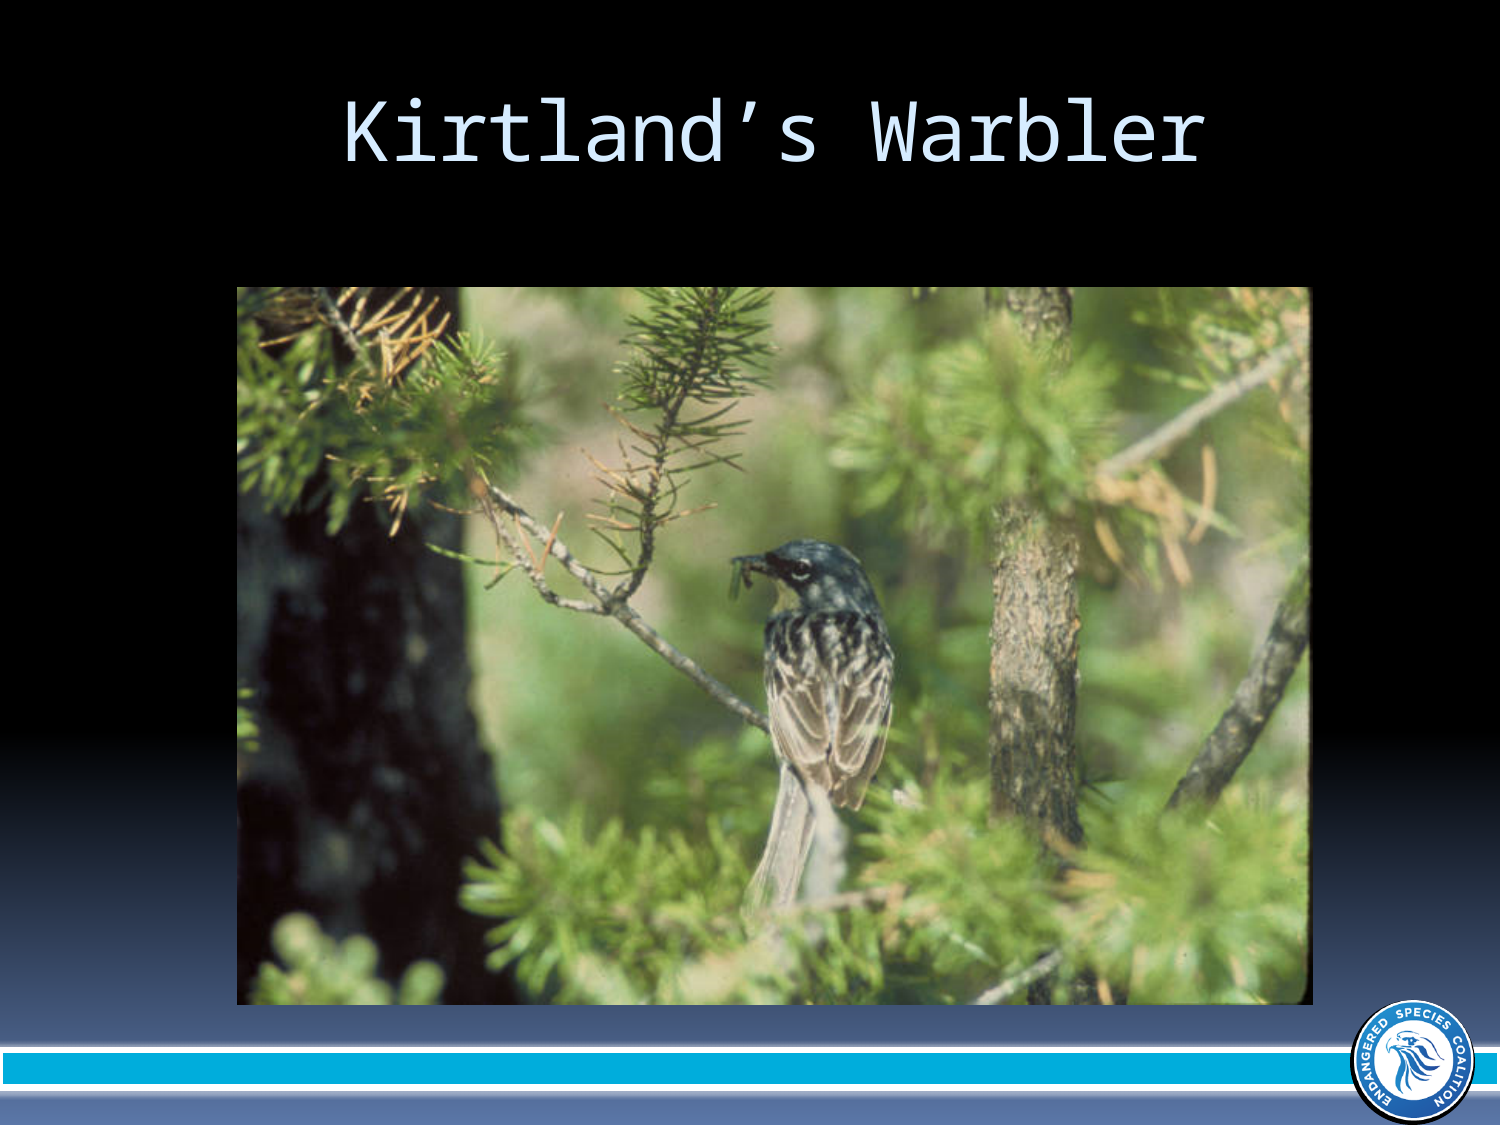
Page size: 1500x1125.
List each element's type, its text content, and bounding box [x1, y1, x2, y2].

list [237, 287, 1313, 1006]
picture [1350, 999, 1475, 1125]
title Kirtland’s Warbler [99, 70, 1450, 176]
